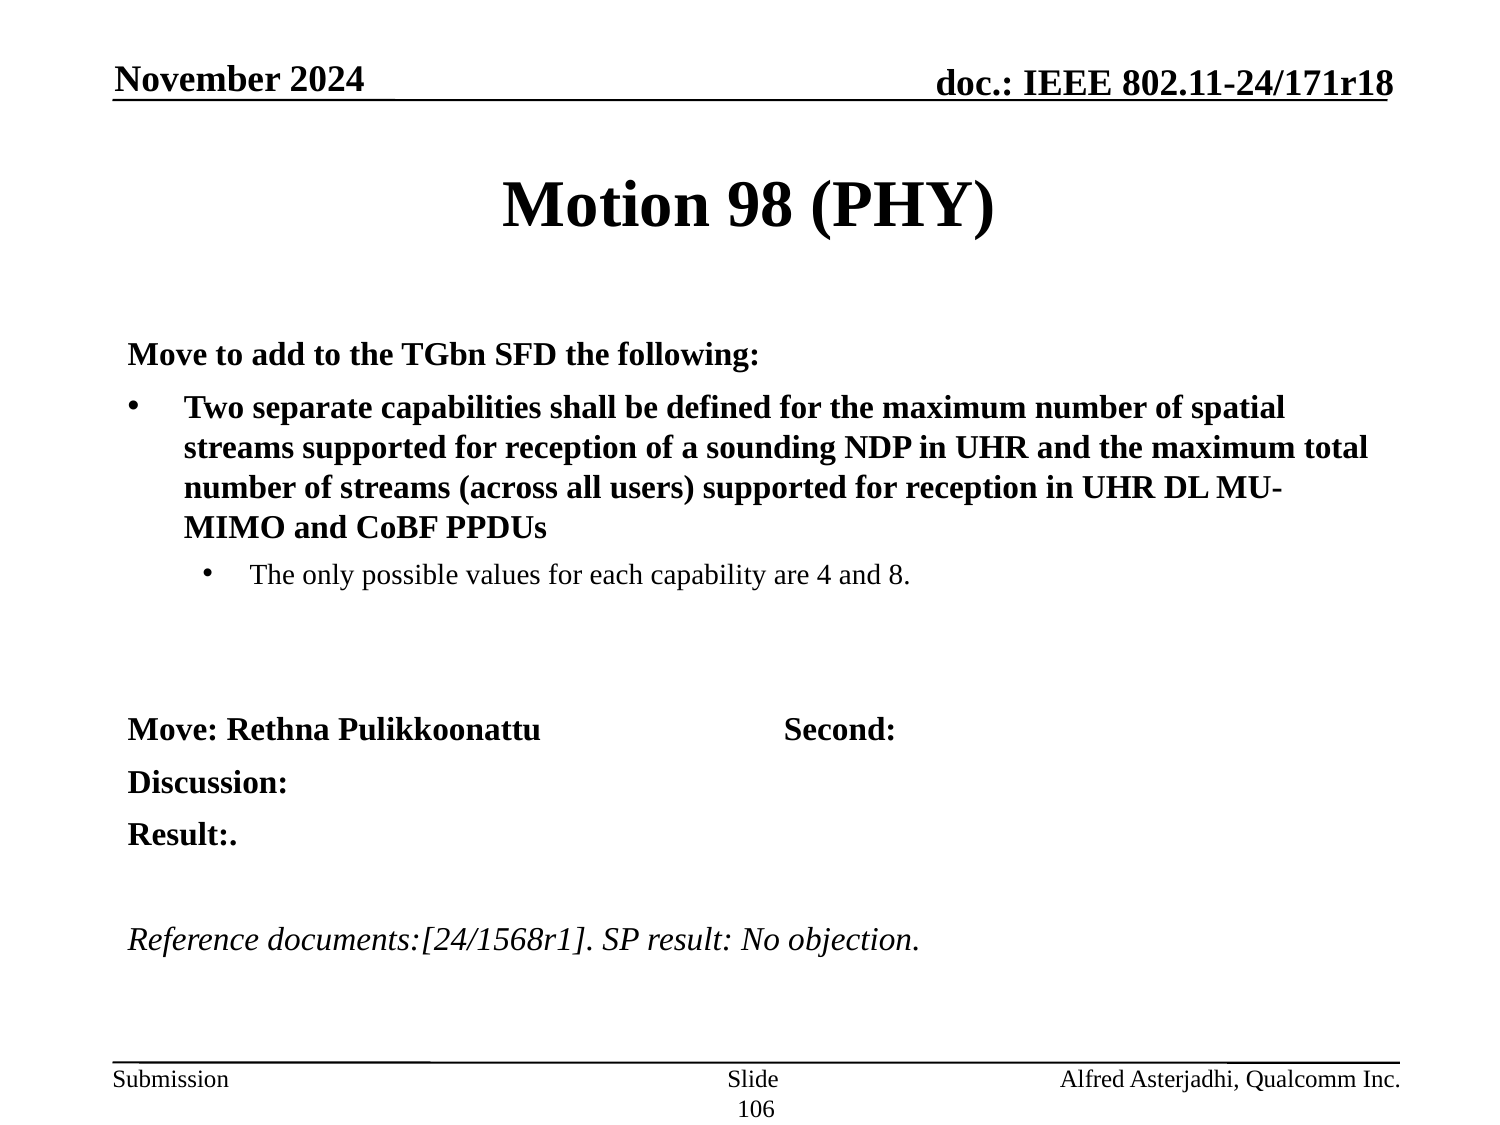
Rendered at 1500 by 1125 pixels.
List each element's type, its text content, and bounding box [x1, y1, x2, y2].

list Move to add to the TGbn SFD the following: Two separate capabilities shall be defined for the maximum number of spatial streams supported for reception of a sounding NDP in UHR and the maximum total number of streams (across all users) supported for reception in UHR DL MU-MIMO and CoBF PPDUs The only possible values for each capability are 4 and 8. Move: Rethna Pulikkoonattu Second: Discussion: Result:. Reference documents:[24/1568r1]. SP result: No objection. [112, 324, 1388, 1000]
footer Alfred Asterjadhi, Qualcomm Inc. [878, 1061, 1402, 1093]
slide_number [114, 54, 423, 100]
title Motion 98 (PHY) [112, 112, 1388, 288]
slide_number Slide 106 [712, 1061, 800, 1123]
